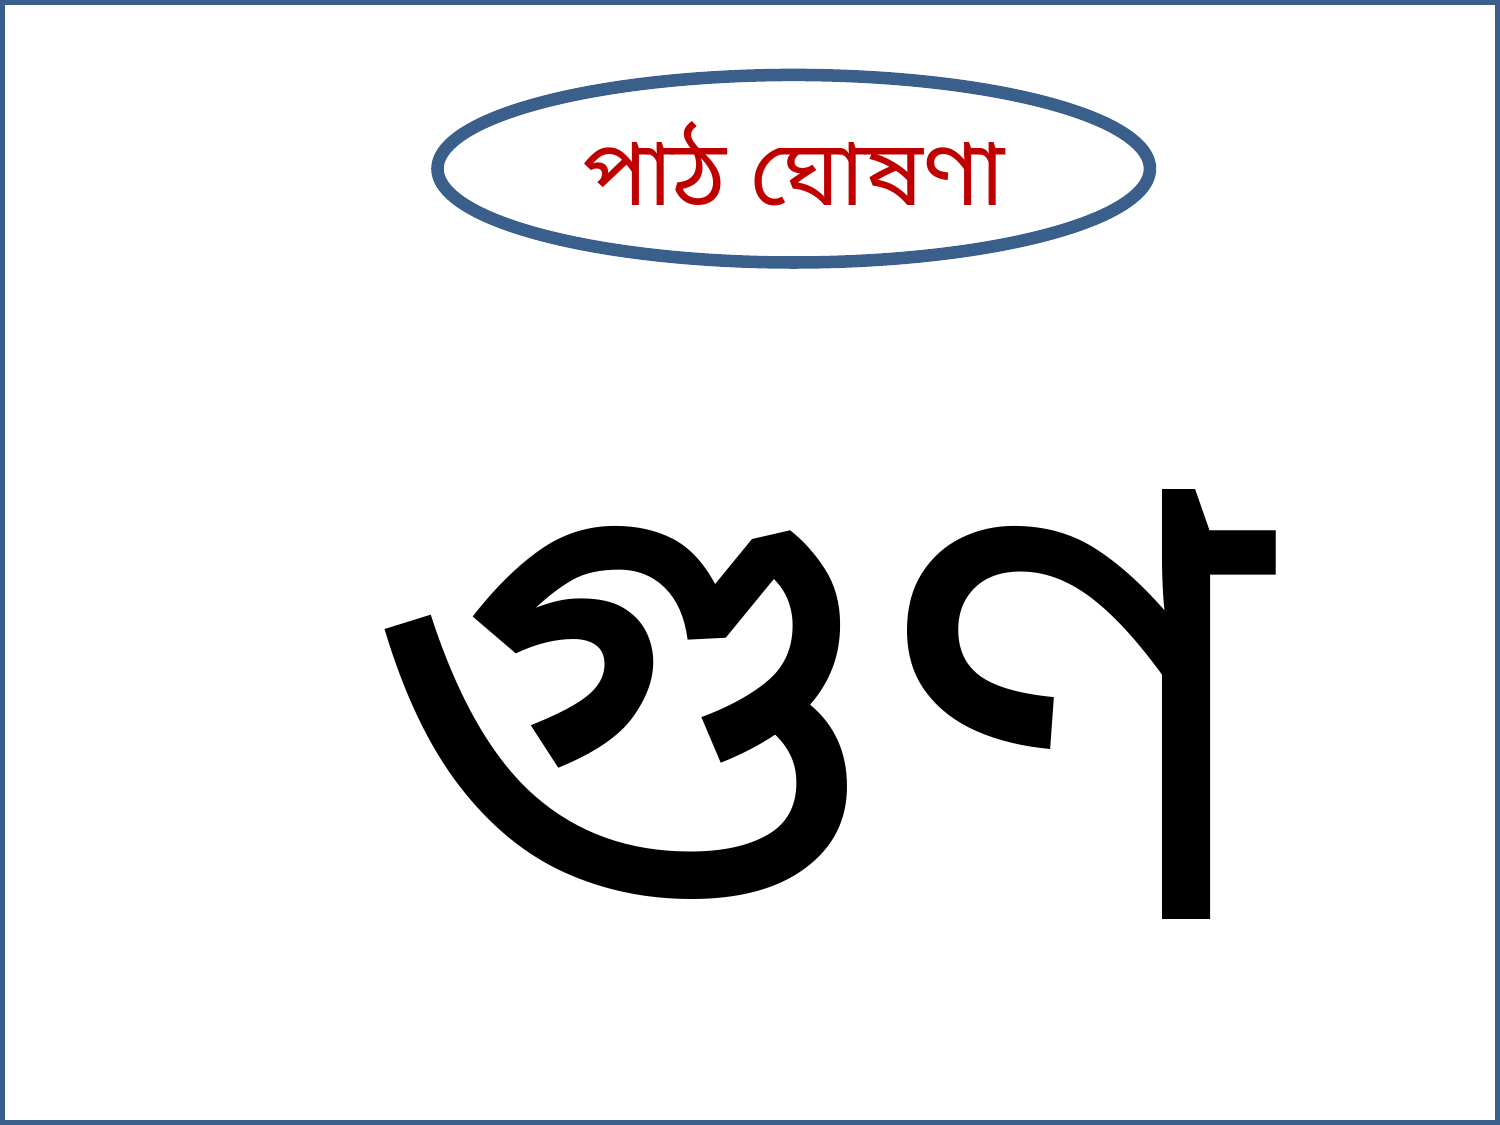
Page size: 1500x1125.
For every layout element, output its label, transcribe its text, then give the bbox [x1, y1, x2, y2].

text_box গুণ [224, 287, 1413, 1053]
text_box [0, 0, 1500, 1125]
text_box পাঠ ঘোষণা [435, 72, 1153, 265]
